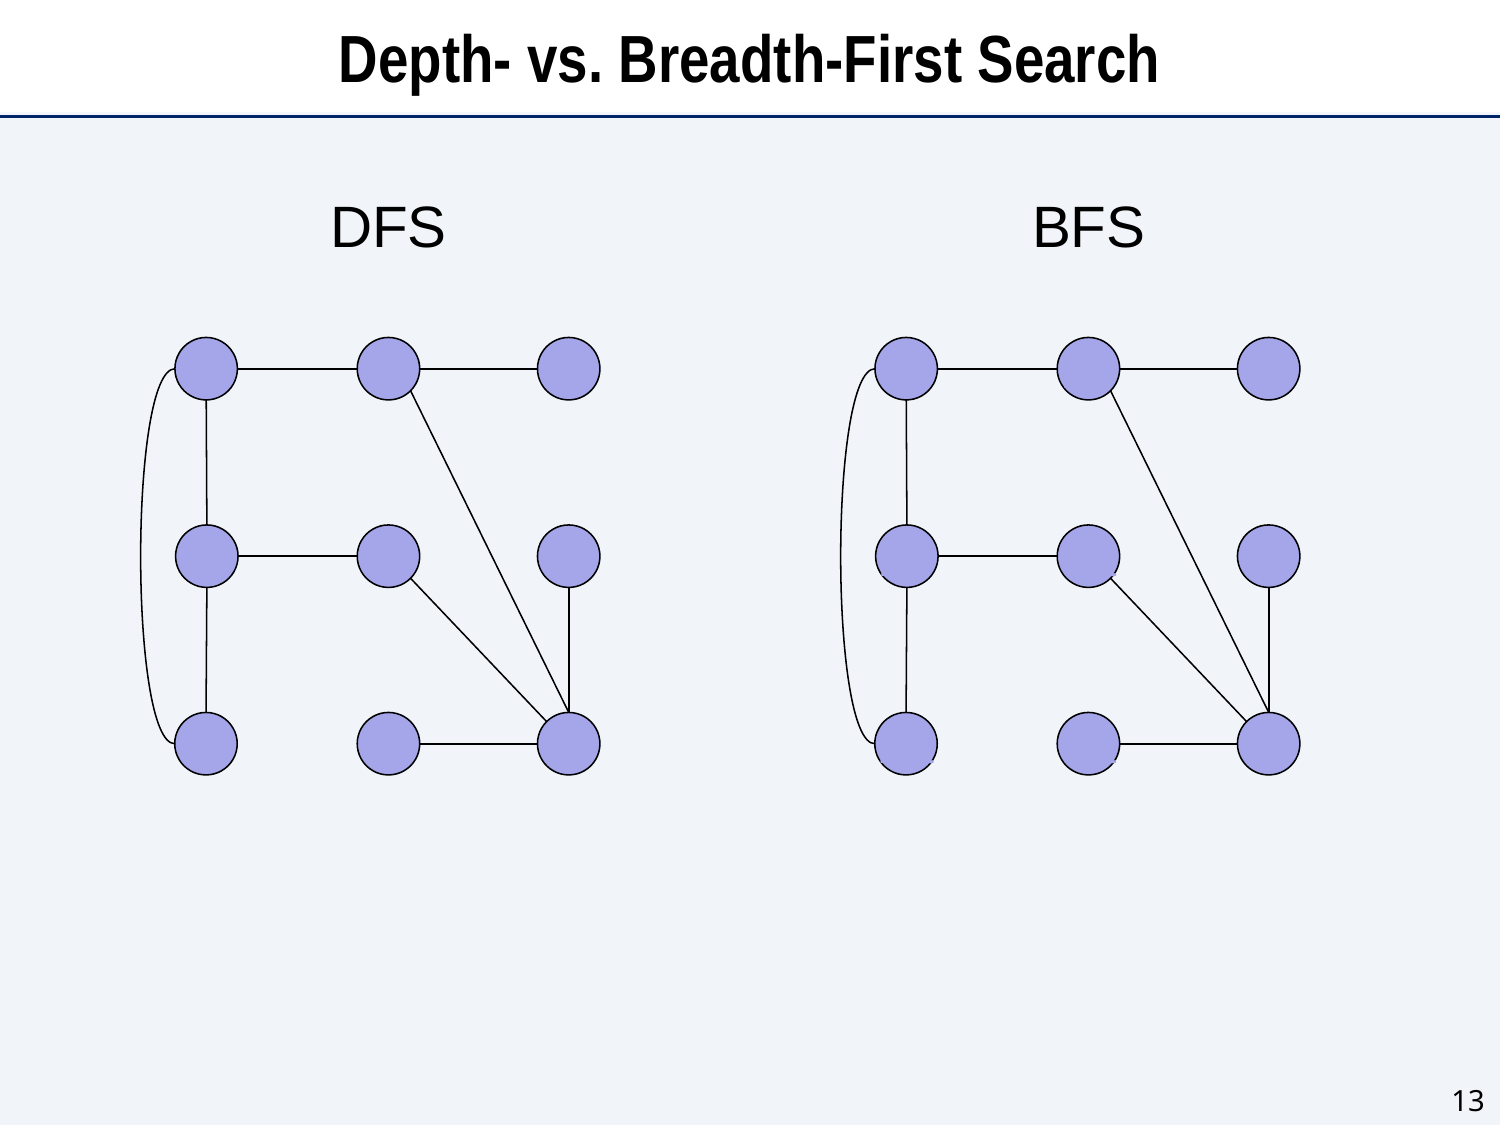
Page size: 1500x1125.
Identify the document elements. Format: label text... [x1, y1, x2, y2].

text_box 2 [179, 525, 238, 588]
text_box 3a [1057, 524, 1105, 588]
title Depth- vs. Breadth-First Search [0, 0, 1500, 113]
text_box 4b [1274, 525, 1300, 587]
text_box 7 [357, 337, 420, 400]
text_box 1 [875, 337, 938, 400]
text_box 6 [357, 712, 420, 775]
text_box 2b [879, 525, 939, 588]
text_box 1 [175, 337, 238, 400]
text_box 5 [537, 712, 600, 775]
text_box 2a [875, 713, 938, 775]
text_box 3b [1237, 712, 1300, 775]
text_box 9 [574, 525, 600, 587]
text_box 3 [175, 713, 238, 775]
text_box 8 [537, 337, 600, 400]
text_box 2c [1057, 337, 1120, 400]
text_box 3c [1237, 337, 1300, 400]
text_box 4a [1057, 712, 1120, 775]
text_box 4 [357, 524, 405, 588]
slide_number 13 [1425, 1074, 1500, 1125]
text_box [410, 390, 569, 713]
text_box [1110, 390, 1269, 713]
text_box BFS [1017, 182, 1160, 267]
text_box DFS [315, 182, 462, 267]
